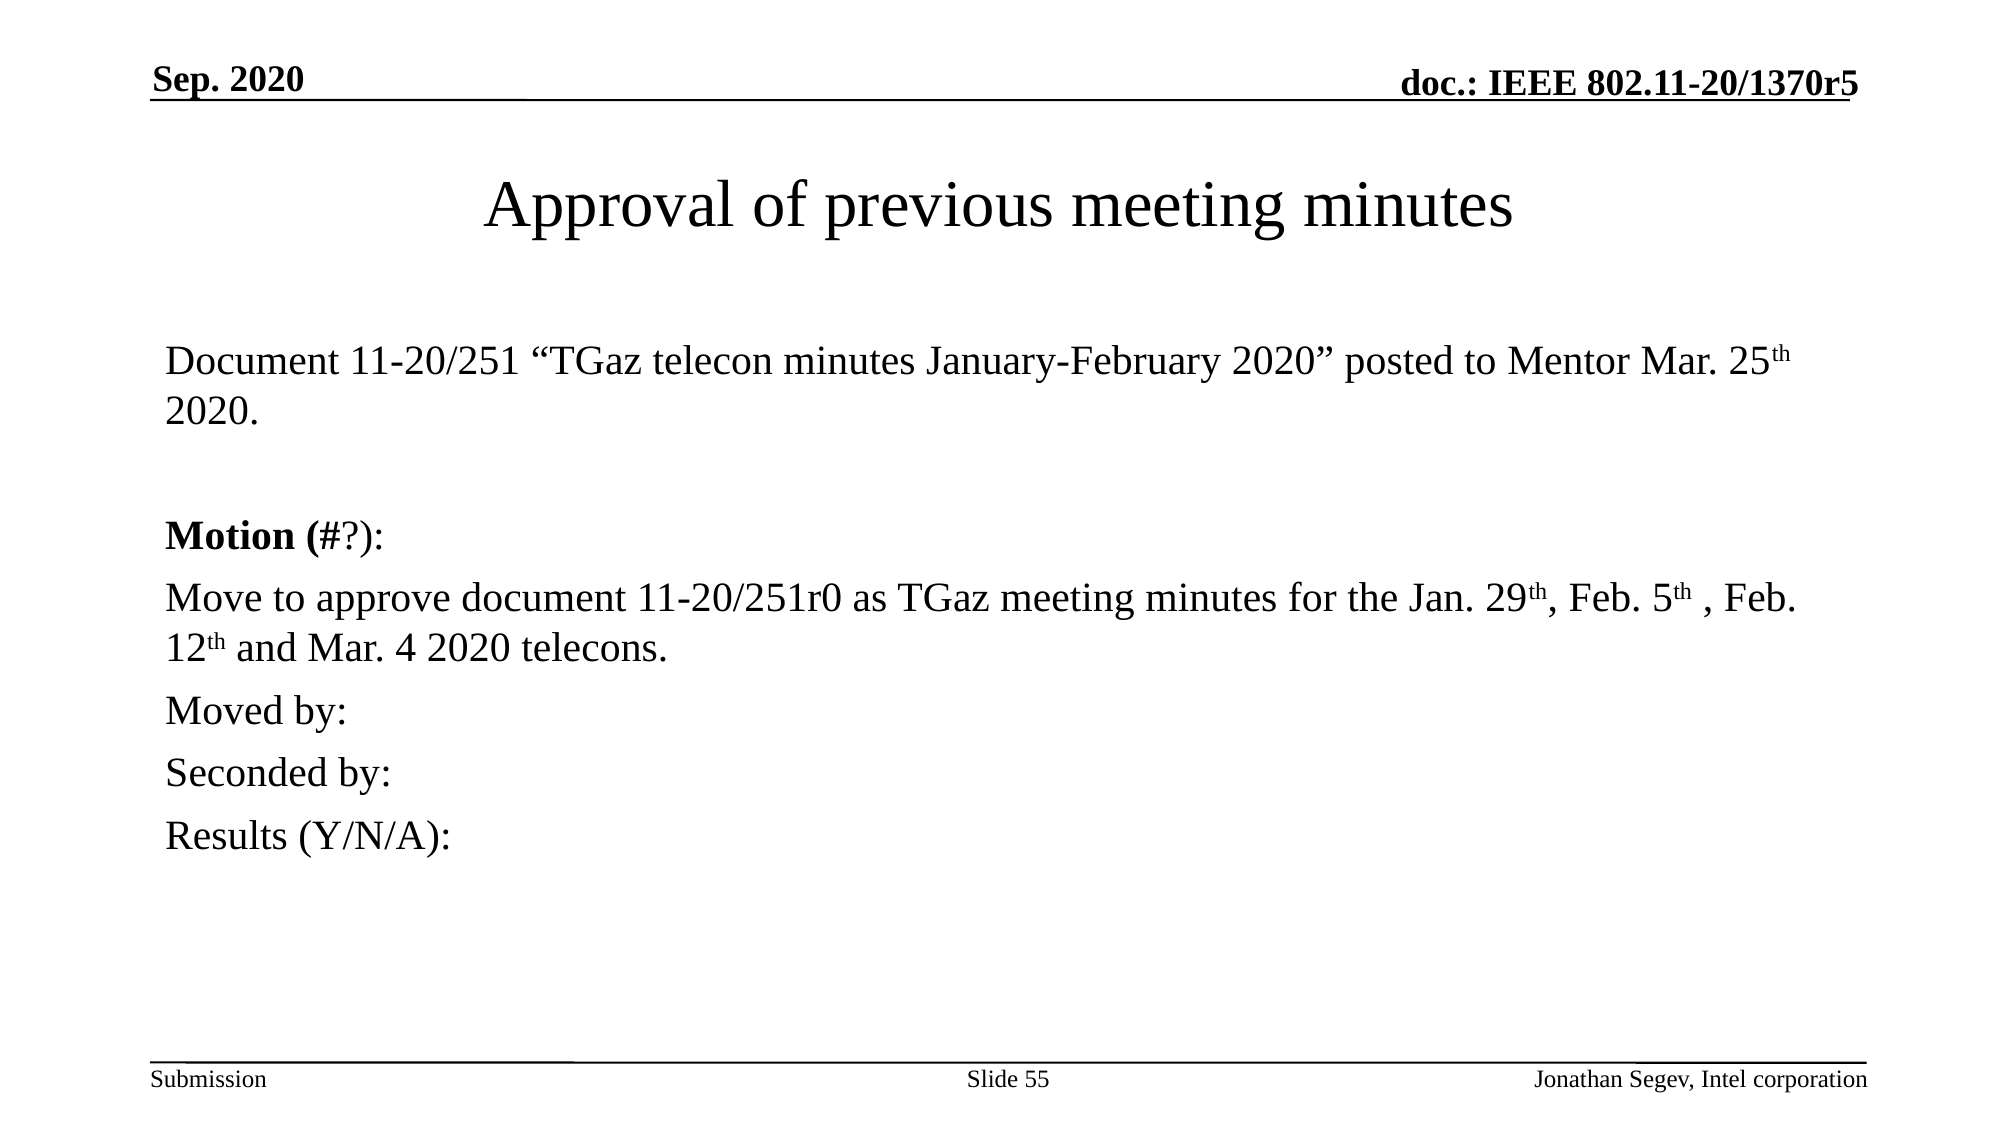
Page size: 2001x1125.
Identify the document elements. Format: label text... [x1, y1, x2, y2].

footer Jonathan Segev, Intel corporation [1171, 1061, 1869, 1093]
title Approval of previous meeting minutes [149, 112, 1850, 288]
list Document 11-20/251 “TGaz telecon minutes January-February 2020” posted to Mentor Mar. 25th 2020. Motion (#?): Move to approve document 11-20/251r0 as TGaz meeting minutes for the Jan. 29th, Feb. 5th , Feb. 12th and Mar. 4 2020 telecons. Moved by: Seconded by: Results (Y/N/A): [149, 324, 1850, 1000]
slide_number Slide 55 [950, 1061, 1067, 1123]
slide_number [152, 54, 563, 100]
